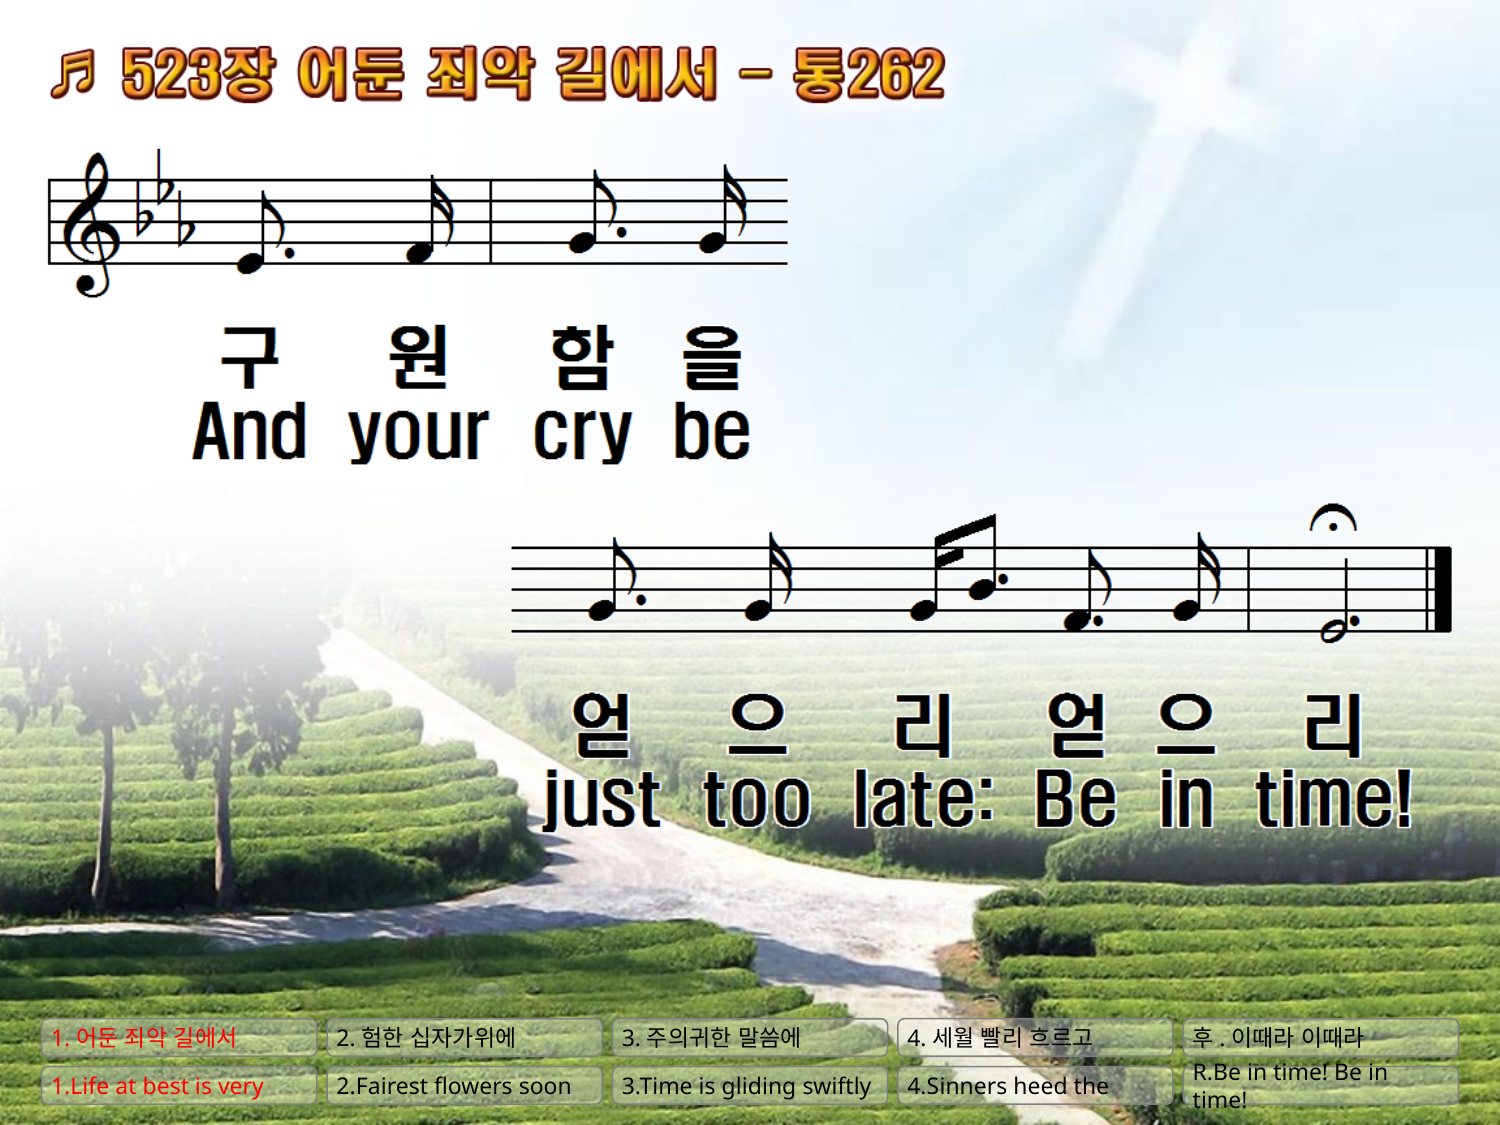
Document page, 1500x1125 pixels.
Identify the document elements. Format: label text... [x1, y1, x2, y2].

text_box 2.Fairest flowers soon [327, 1066, 603, 1105]
text_box 2.험한 십자가위에 [327, 1018, 603, 1057]
text_box 3.Time is gliding swiftly [612, 1066, 888, 1105]
text_box 1.Life at best is very [41, 1066, 317, 1105]
text_box 1.어둔 죄악 길에서 [41, 1018, 317, 1057]
text_box 3.주의귀한 말씀에 [612, 1018, 888, 1057]
picture [0, 0, 1500, 1125]
text_box R.Be in time! Be in time! [1183, 1066, 1459, 1105]
text_box 4.Sinners heed the [897, 1066, 1173, 1105]
text_box 4.세월 빨리 흐르고 [897, 1018, 1173, 1057]
text_box 후.이때라 이때라 [1183, 1018, 1459, 1057]
